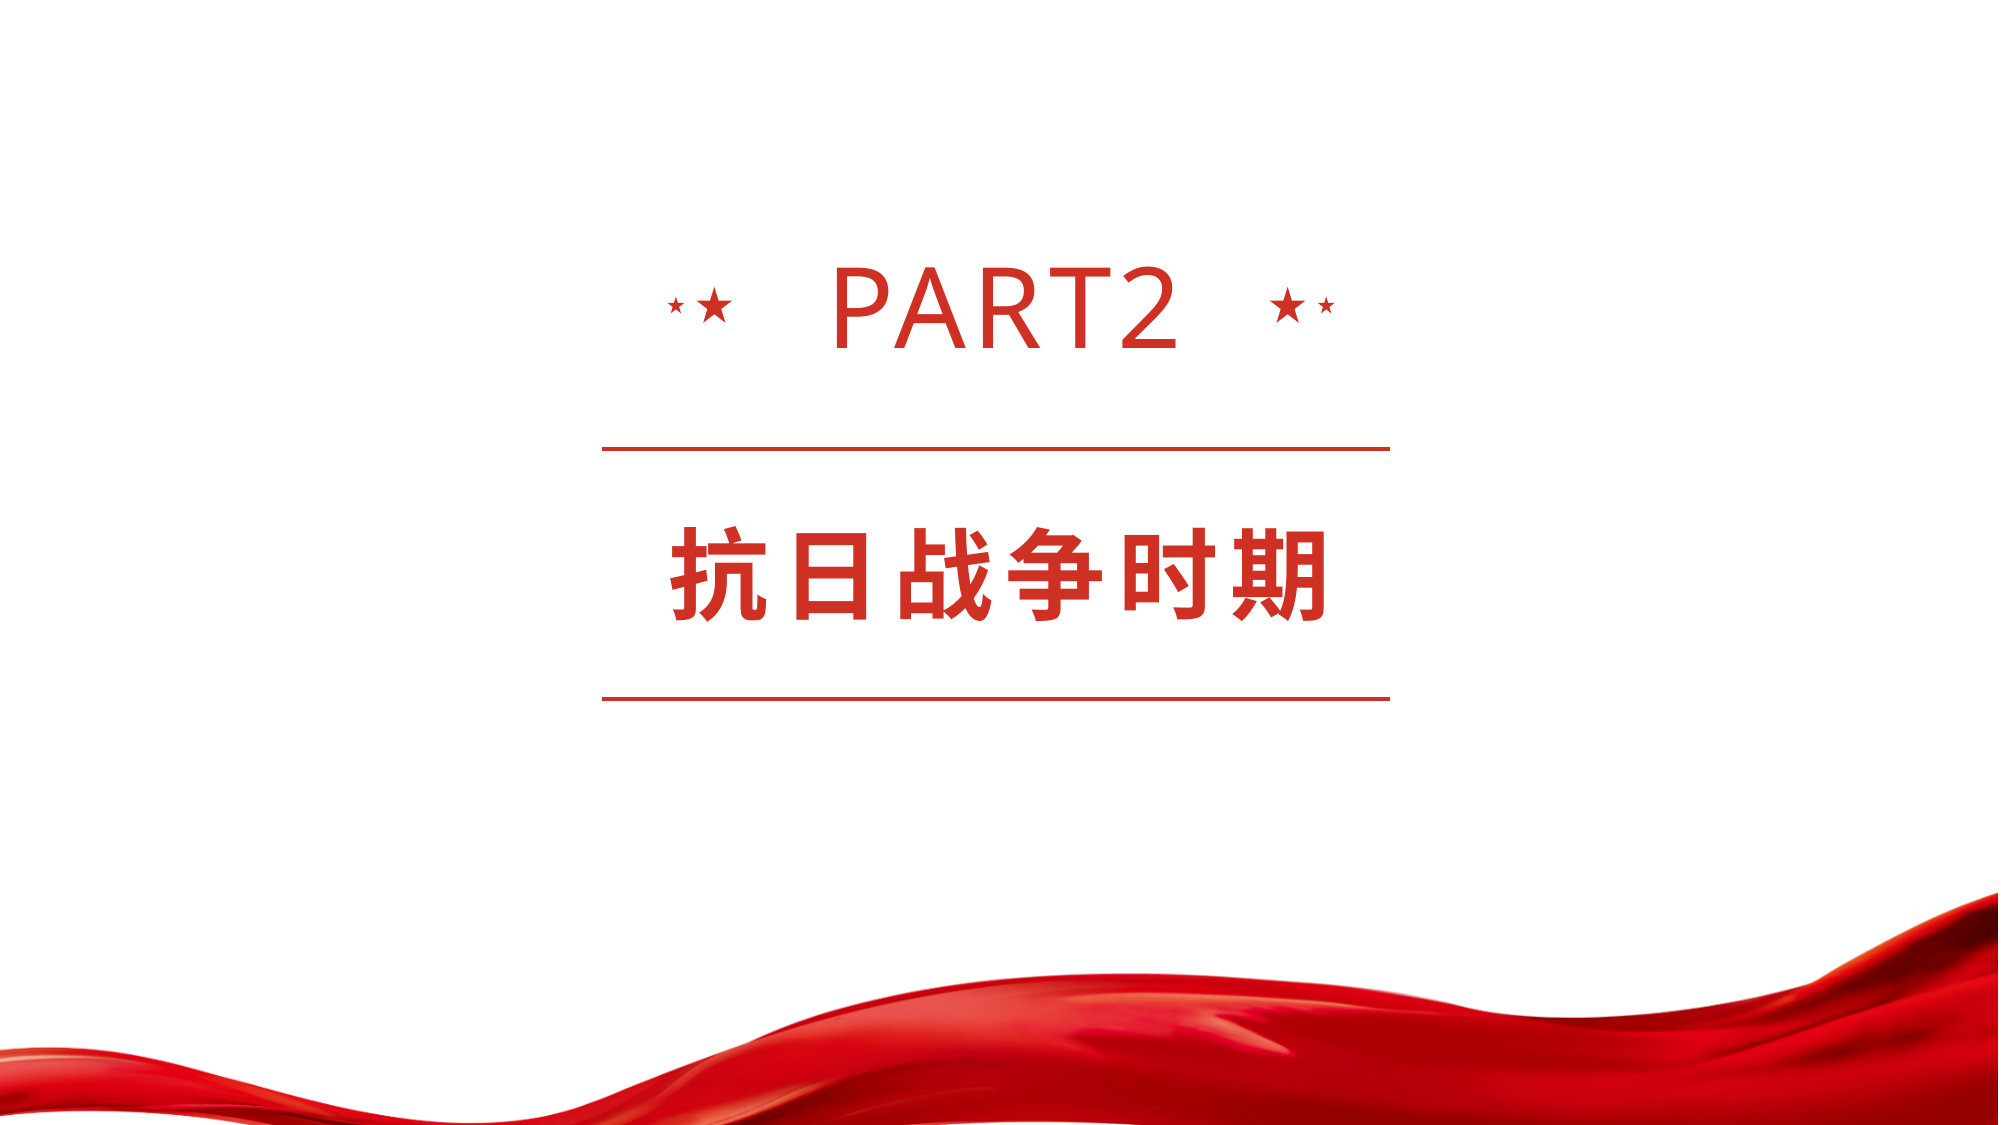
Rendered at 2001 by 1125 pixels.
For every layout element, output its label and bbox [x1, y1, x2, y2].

picture [0, 829, 1998, 1125]
text_box [667, 229, 1335, 381]
text_box [525, 448, 1475, 699]
